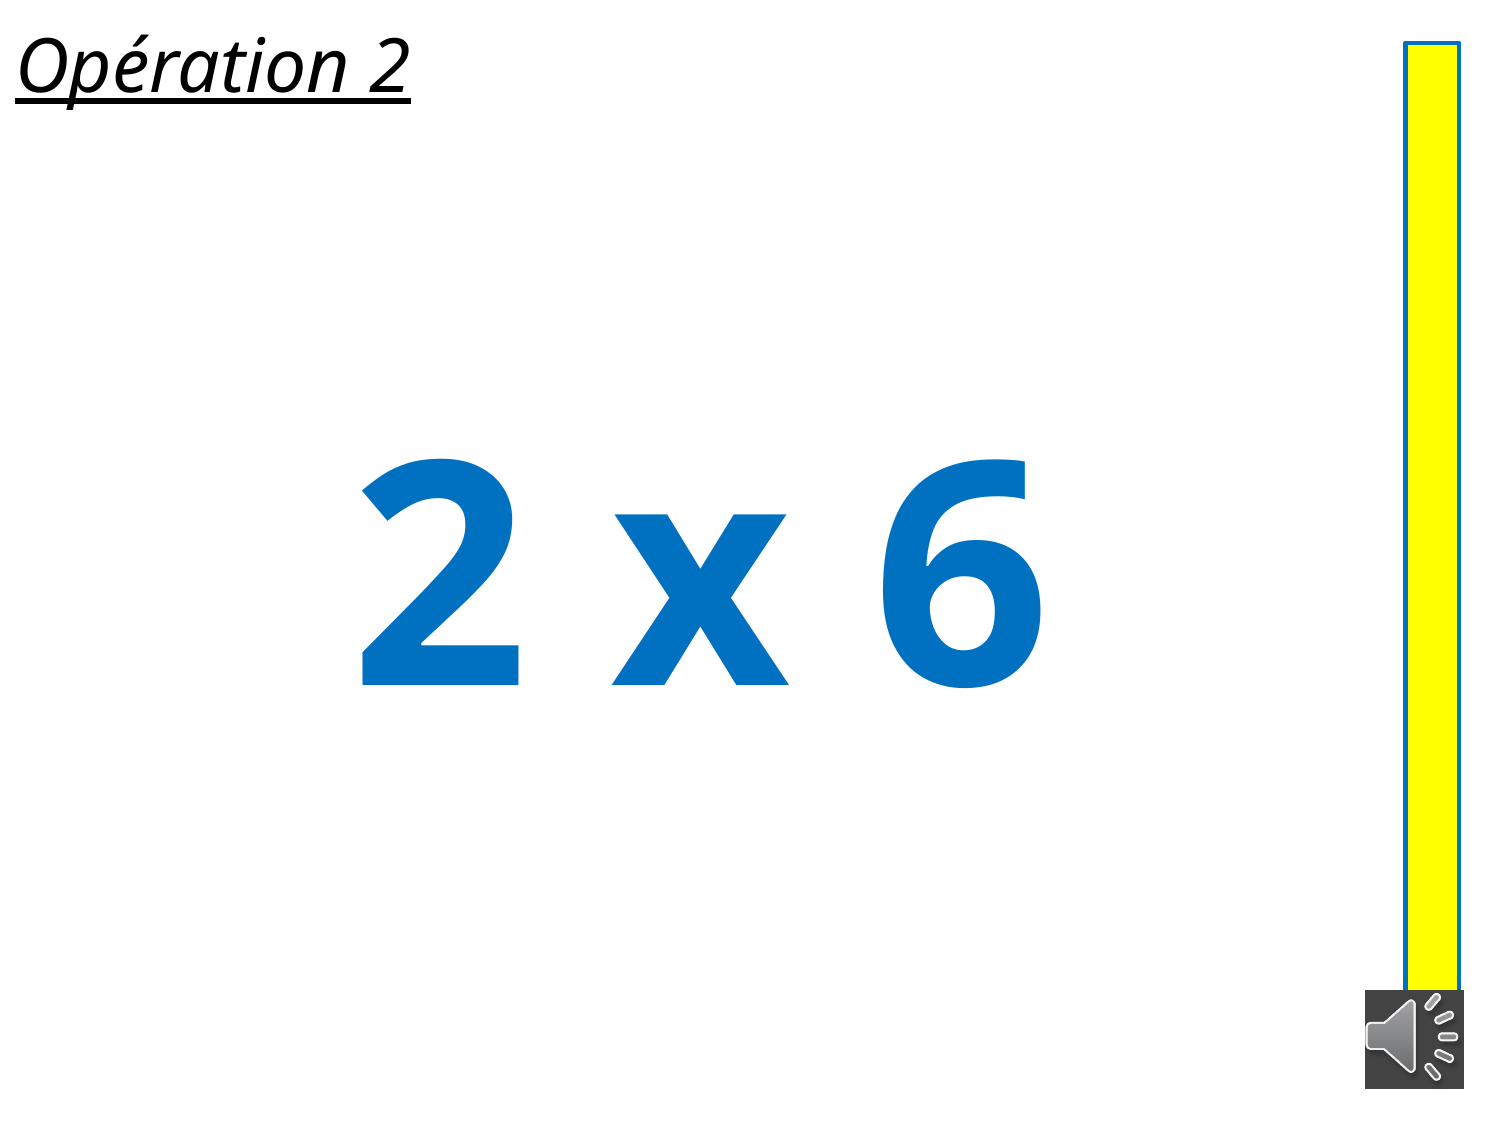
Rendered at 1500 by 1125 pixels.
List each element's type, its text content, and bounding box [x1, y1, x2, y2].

text_box 2 x 6 [0, 365, 1403, 756]
picture [1364, 989, 1465, 1090]
title Opération 2 [0, 0, 502, 126]
text_box [1403, 41, 1461, 987]
